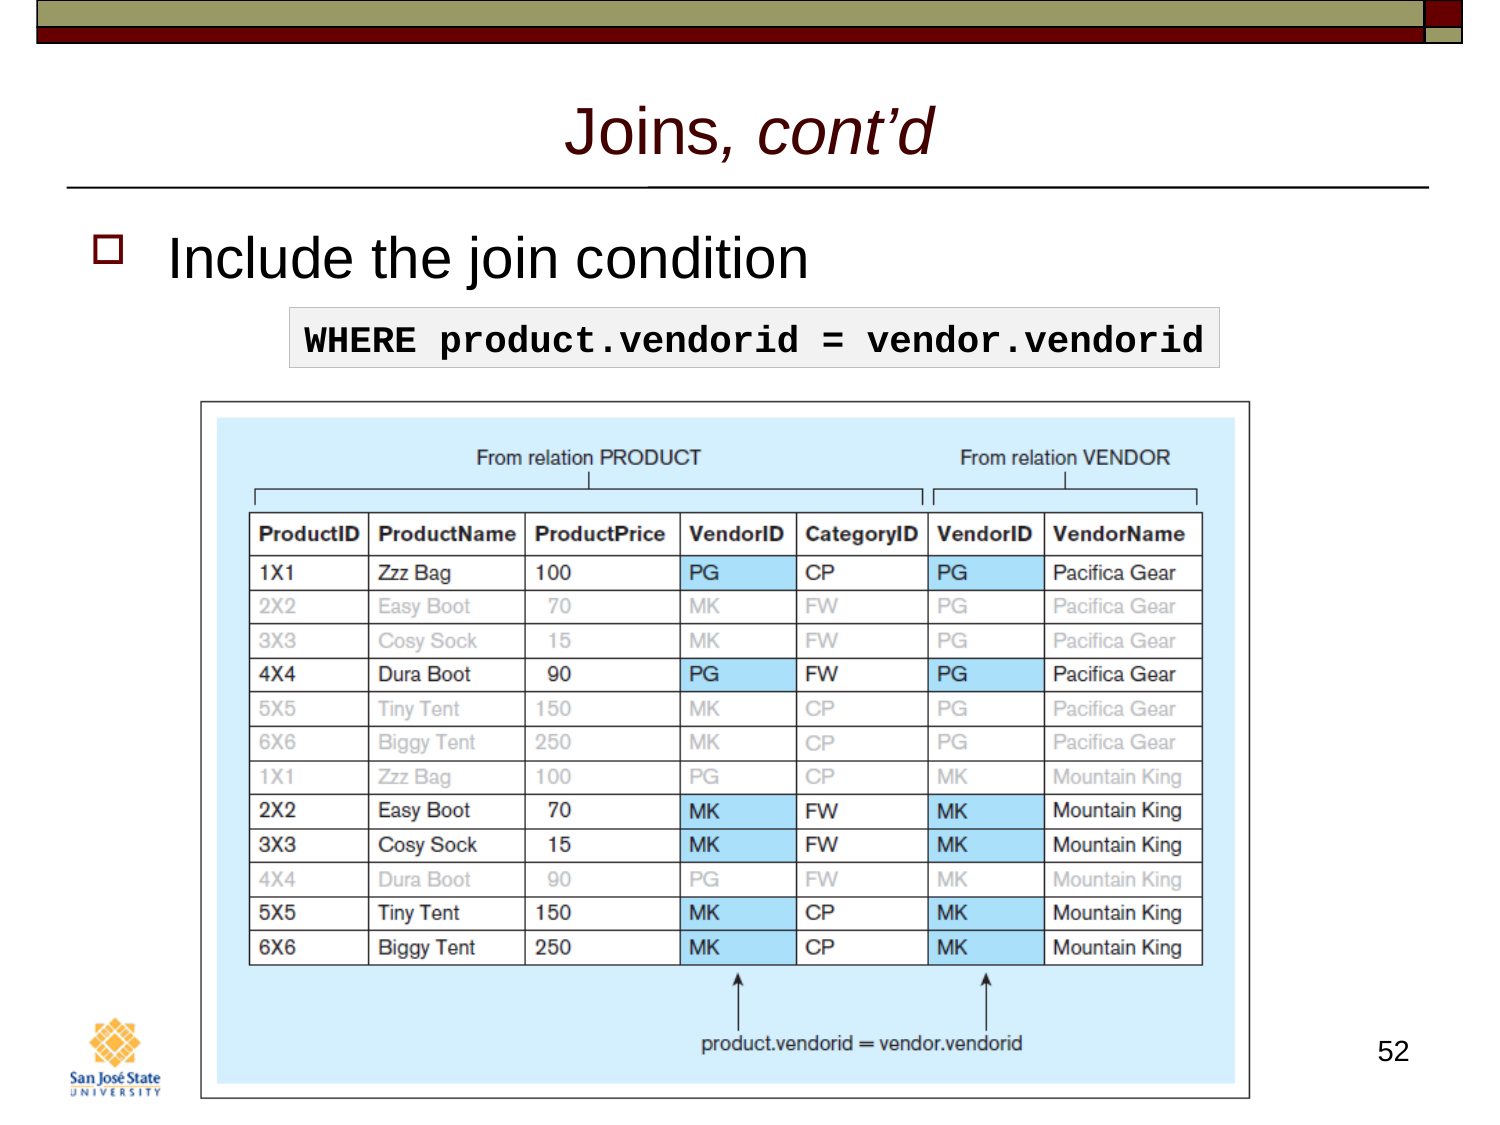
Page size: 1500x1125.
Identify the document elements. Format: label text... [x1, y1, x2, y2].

text_box WHERE product.vendorid = vendor.vendorid [289, 307, 1220, 368]
title Joins, cont’d [75, 67, 1425, 175]
picture [194, 397, 1261, 1106]
slide_number 52 [1265, 1025, 1425, 1100]
list Include the join condition [75, 212, 1425, 308]
picture [60, 1012, 166, 1112]
